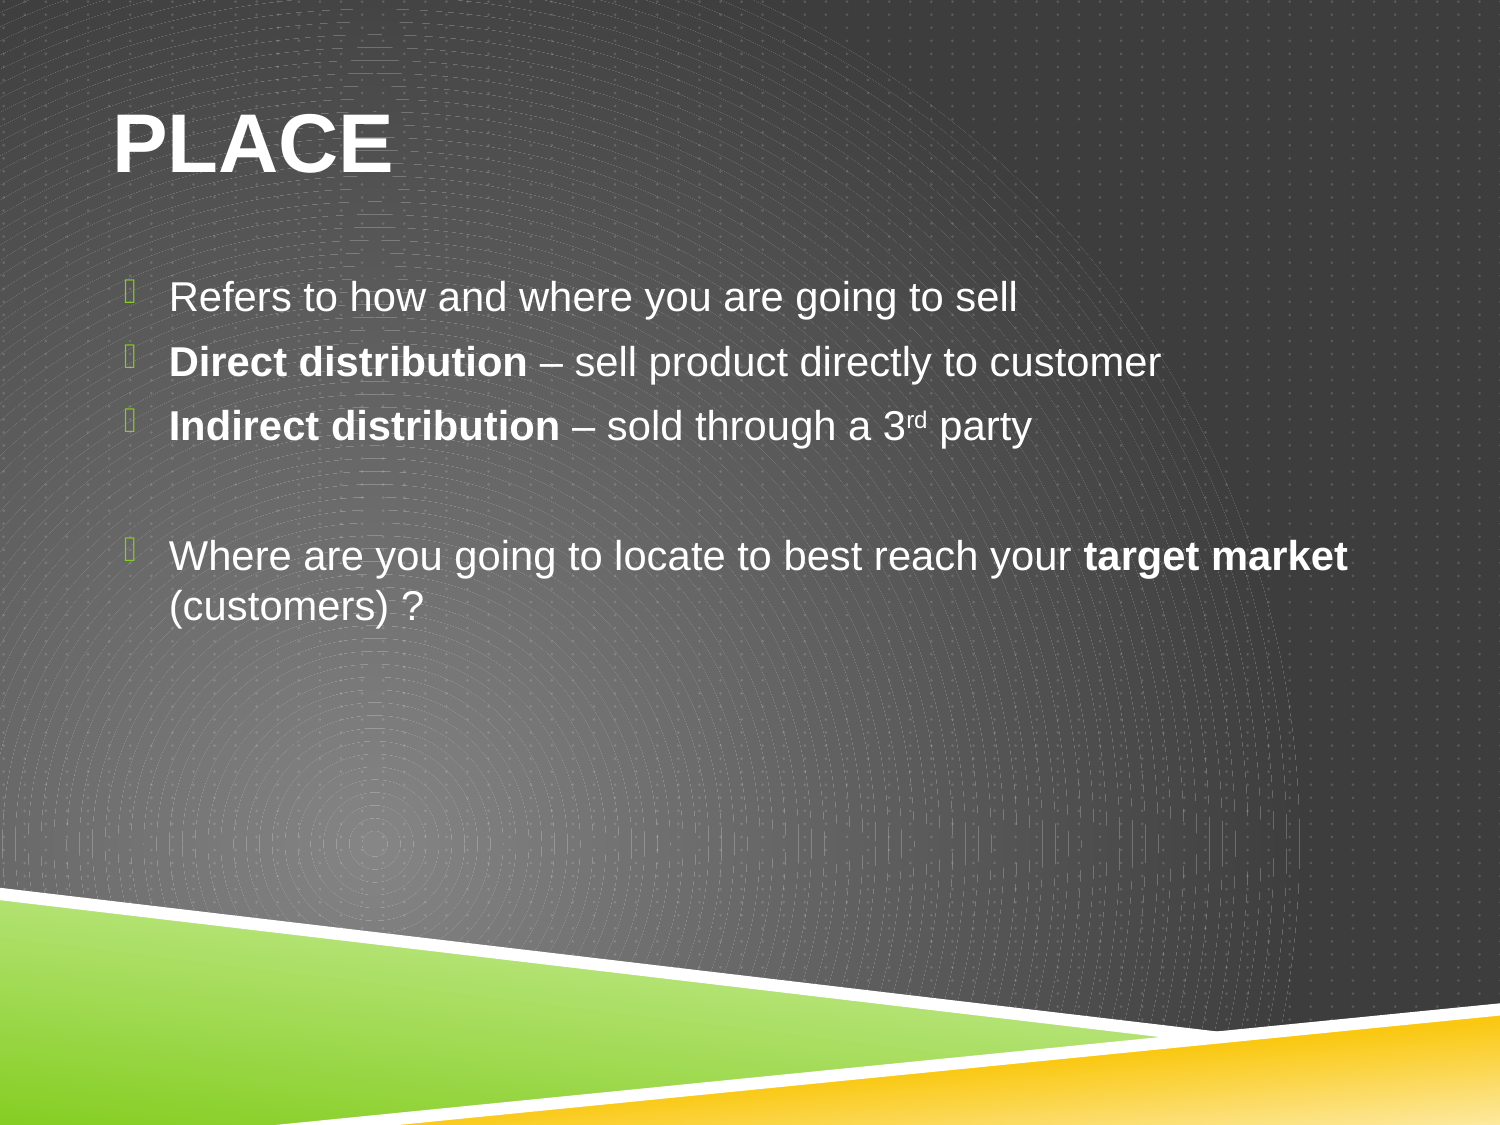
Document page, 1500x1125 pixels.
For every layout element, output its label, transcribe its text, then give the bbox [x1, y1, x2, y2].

title Place [112, 45, 1388, 233]
list Refers to how and where you are going to sell Direct distribution – sell product directly to customer Indirect distribution – sold through a 3rd party Where are you going to locate to best reach your target market (customers) ? [112, 262, 1388, 875]
